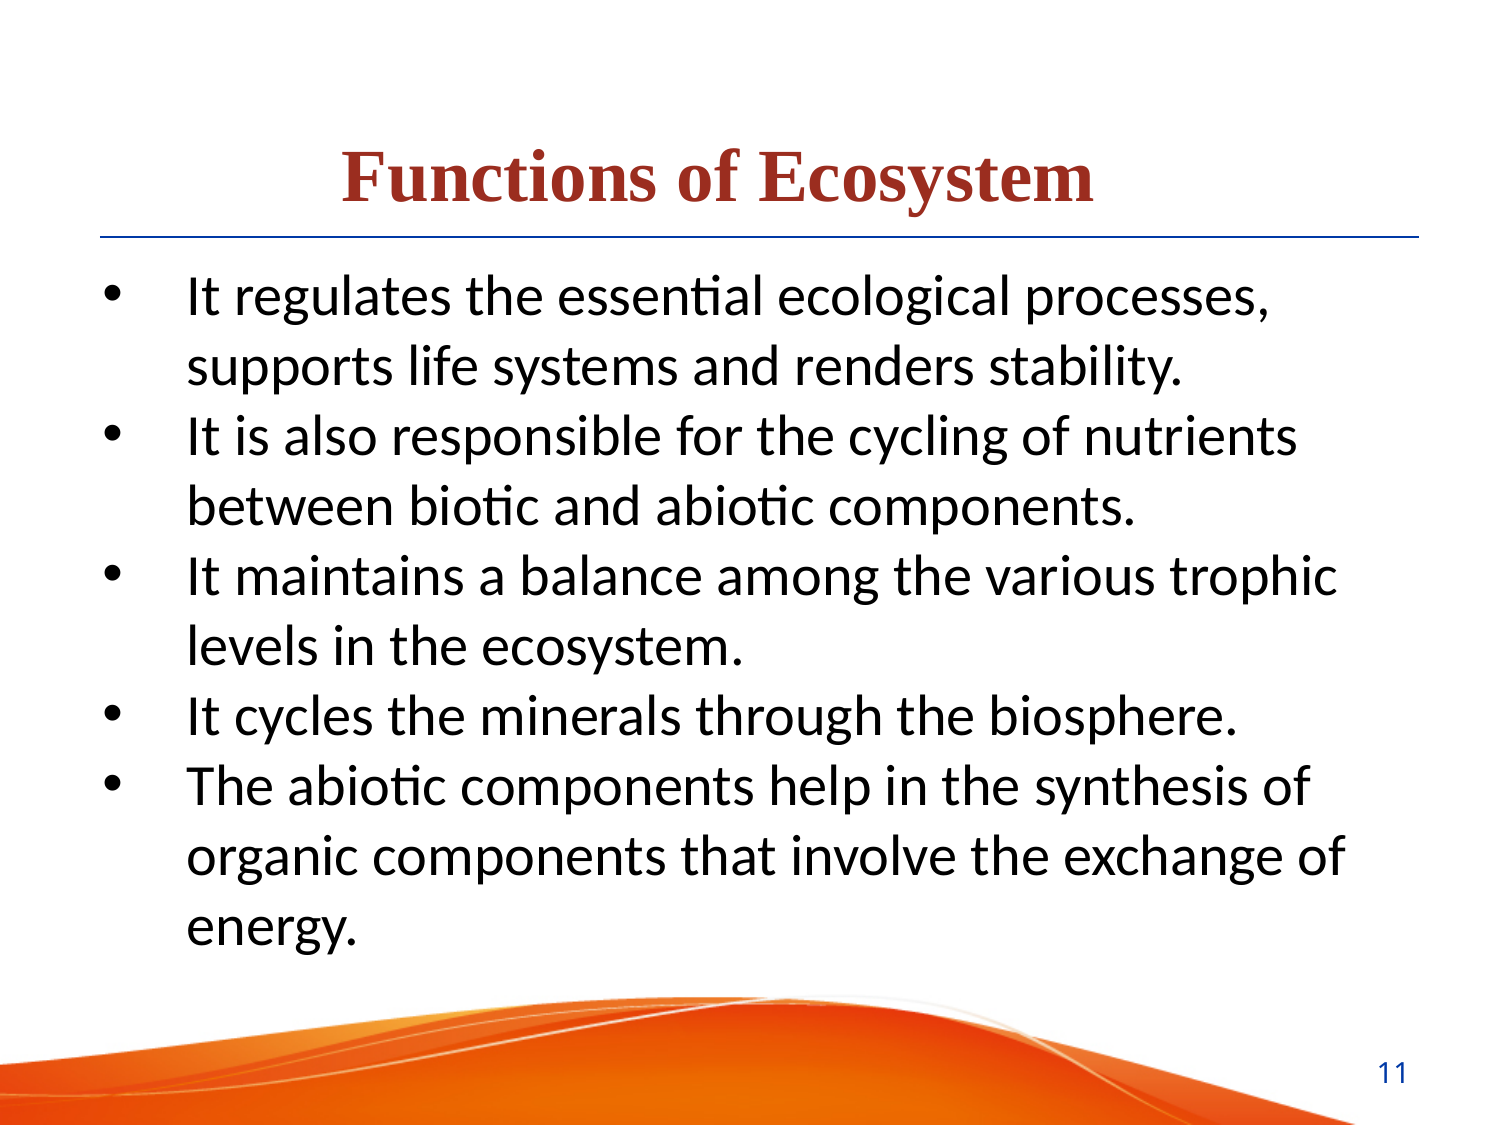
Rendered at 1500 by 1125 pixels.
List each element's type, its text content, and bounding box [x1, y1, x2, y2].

text_box It regulates the essential ecological processes, supports life systems and renders stability. It is also responsible for the cycling of nutrients between biotic and abiotic components. It maintains a balance among the various trophic levels in the ecosystem. It cycles the minerals through the biosphere. The abiotic components help in the synthesis of organic components that involve the exchange of energy. [87, 250, 1460, 965]
text_box Functions of Ecosystem [0, 118, 1438, 224]
text_box 11 [1074, 1012, 1425, 1073]
picture [0, 0, 1500, 1125]
